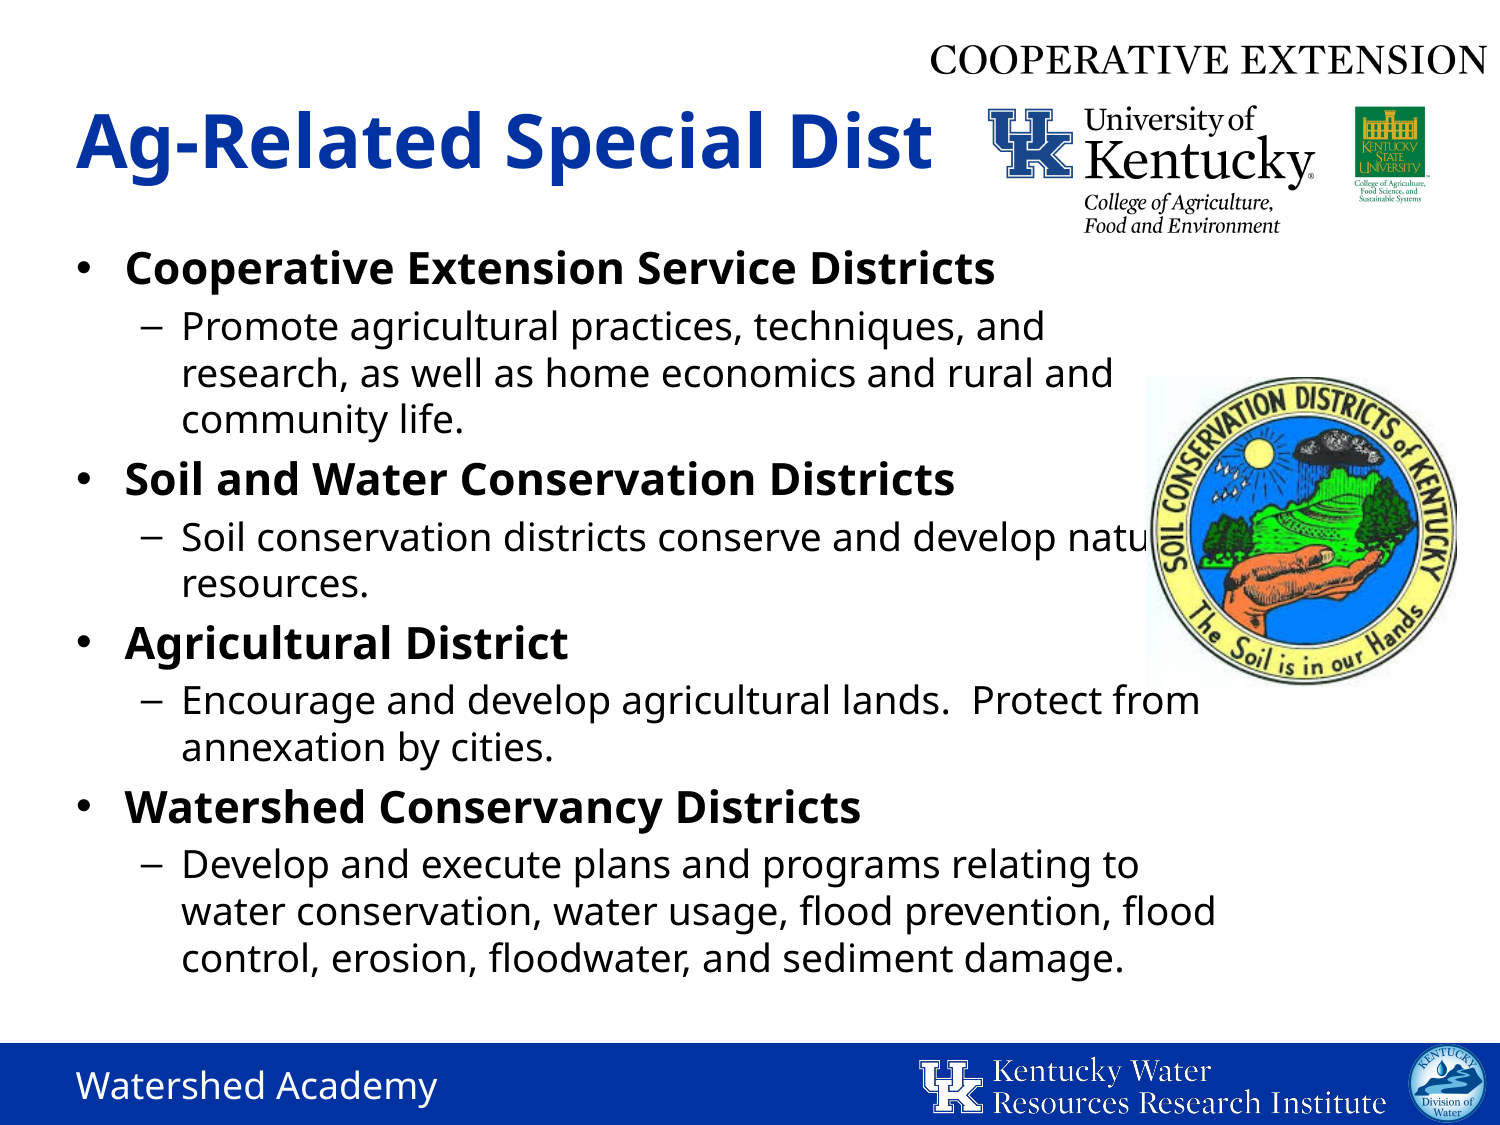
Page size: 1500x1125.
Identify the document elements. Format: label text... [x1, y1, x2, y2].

picture [931, 44, 1487, 233]
title Ag-Related Special Districts [60, 45, 929, 232]
picture [1146, 377, 1457, 688]
picture [909, 1048, 1401, 1123]
picture [1408, 1043, 1487, 1123]
list Cooperative Extension Service Districts Promote agricultural practices, techniques, and research, as well as home economics and rural and community life. Soil and Water Conservation Districts Soil conservation districts conserve and develop natural resources. Agricultural District Encourage and develop agricultural lands. Protect from annexation by cities. Watershed Conservancy Districts Develop and execute plans and programs relating to water conservation, water usage, flood prevention, flood control, erosion, floodwater, and sediment damage. [60, 232, 1237, 1022]
